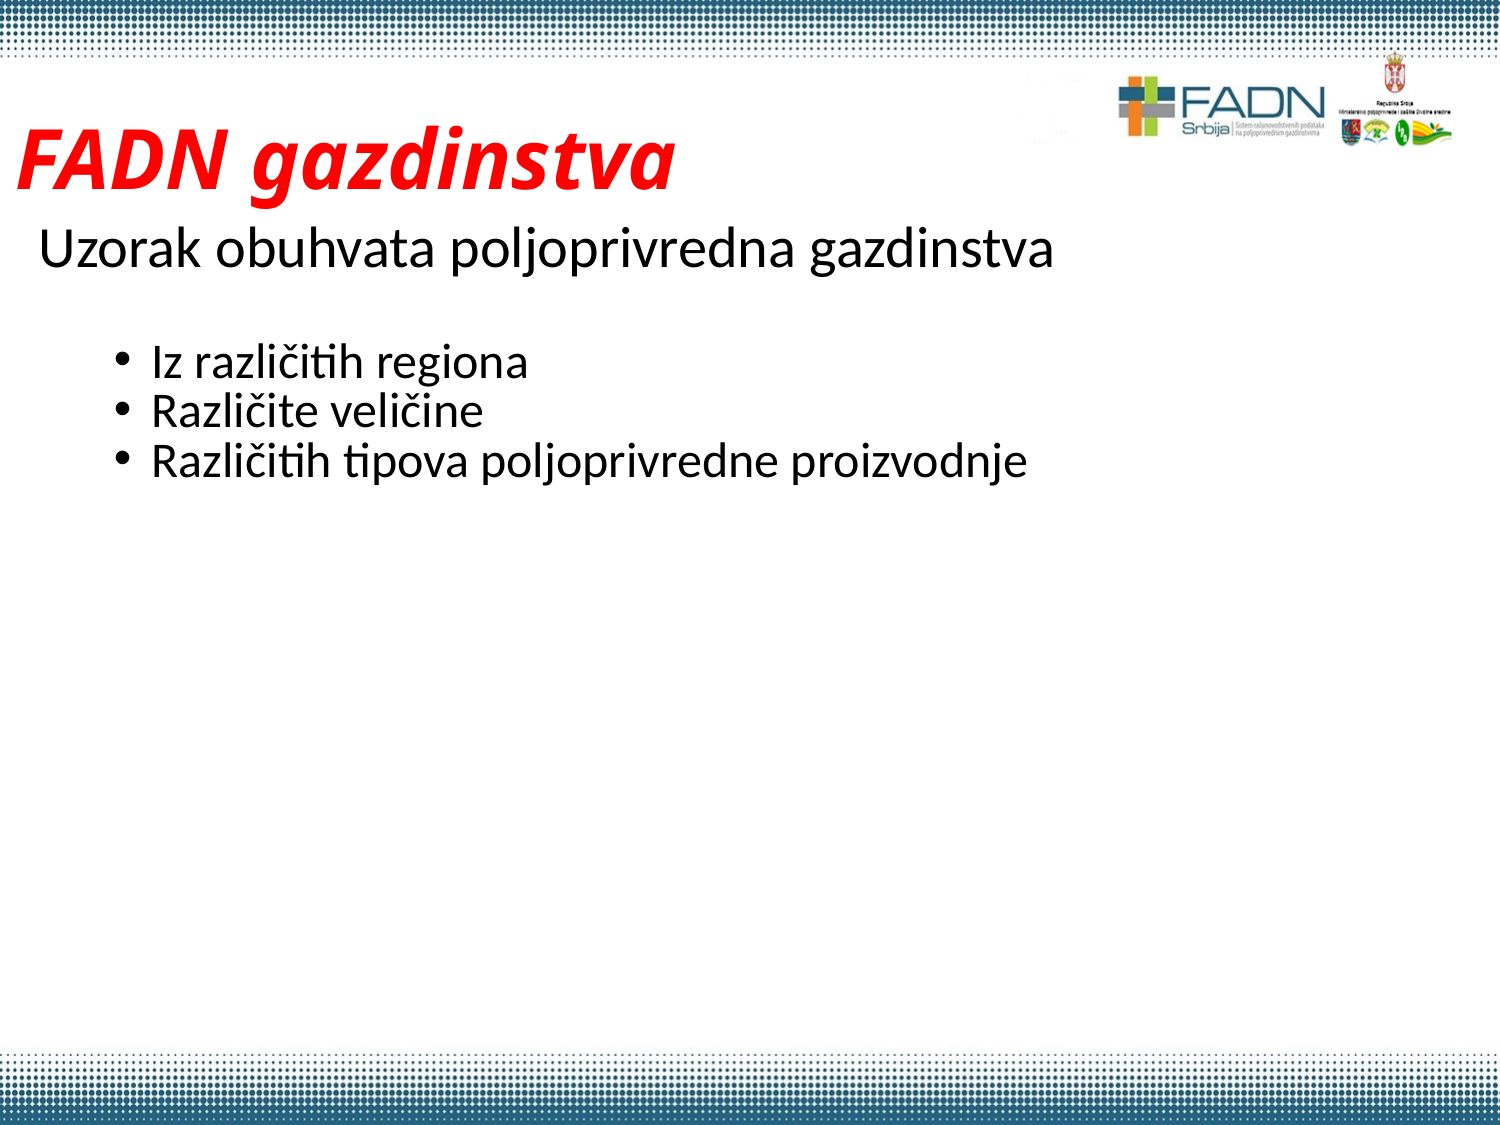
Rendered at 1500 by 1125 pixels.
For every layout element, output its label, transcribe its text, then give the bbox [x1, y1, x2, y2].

list Uzorak obuhvata poljoprivredna gazdinstva Iz različitih regiona Različite veličine Različitih tipova poljoprivredne proizvodnje [23, 232, 1428, 813]
picture [0, 0, 1500, 1125]
title FADN gazdinstva [0, 112, 924, 213]
